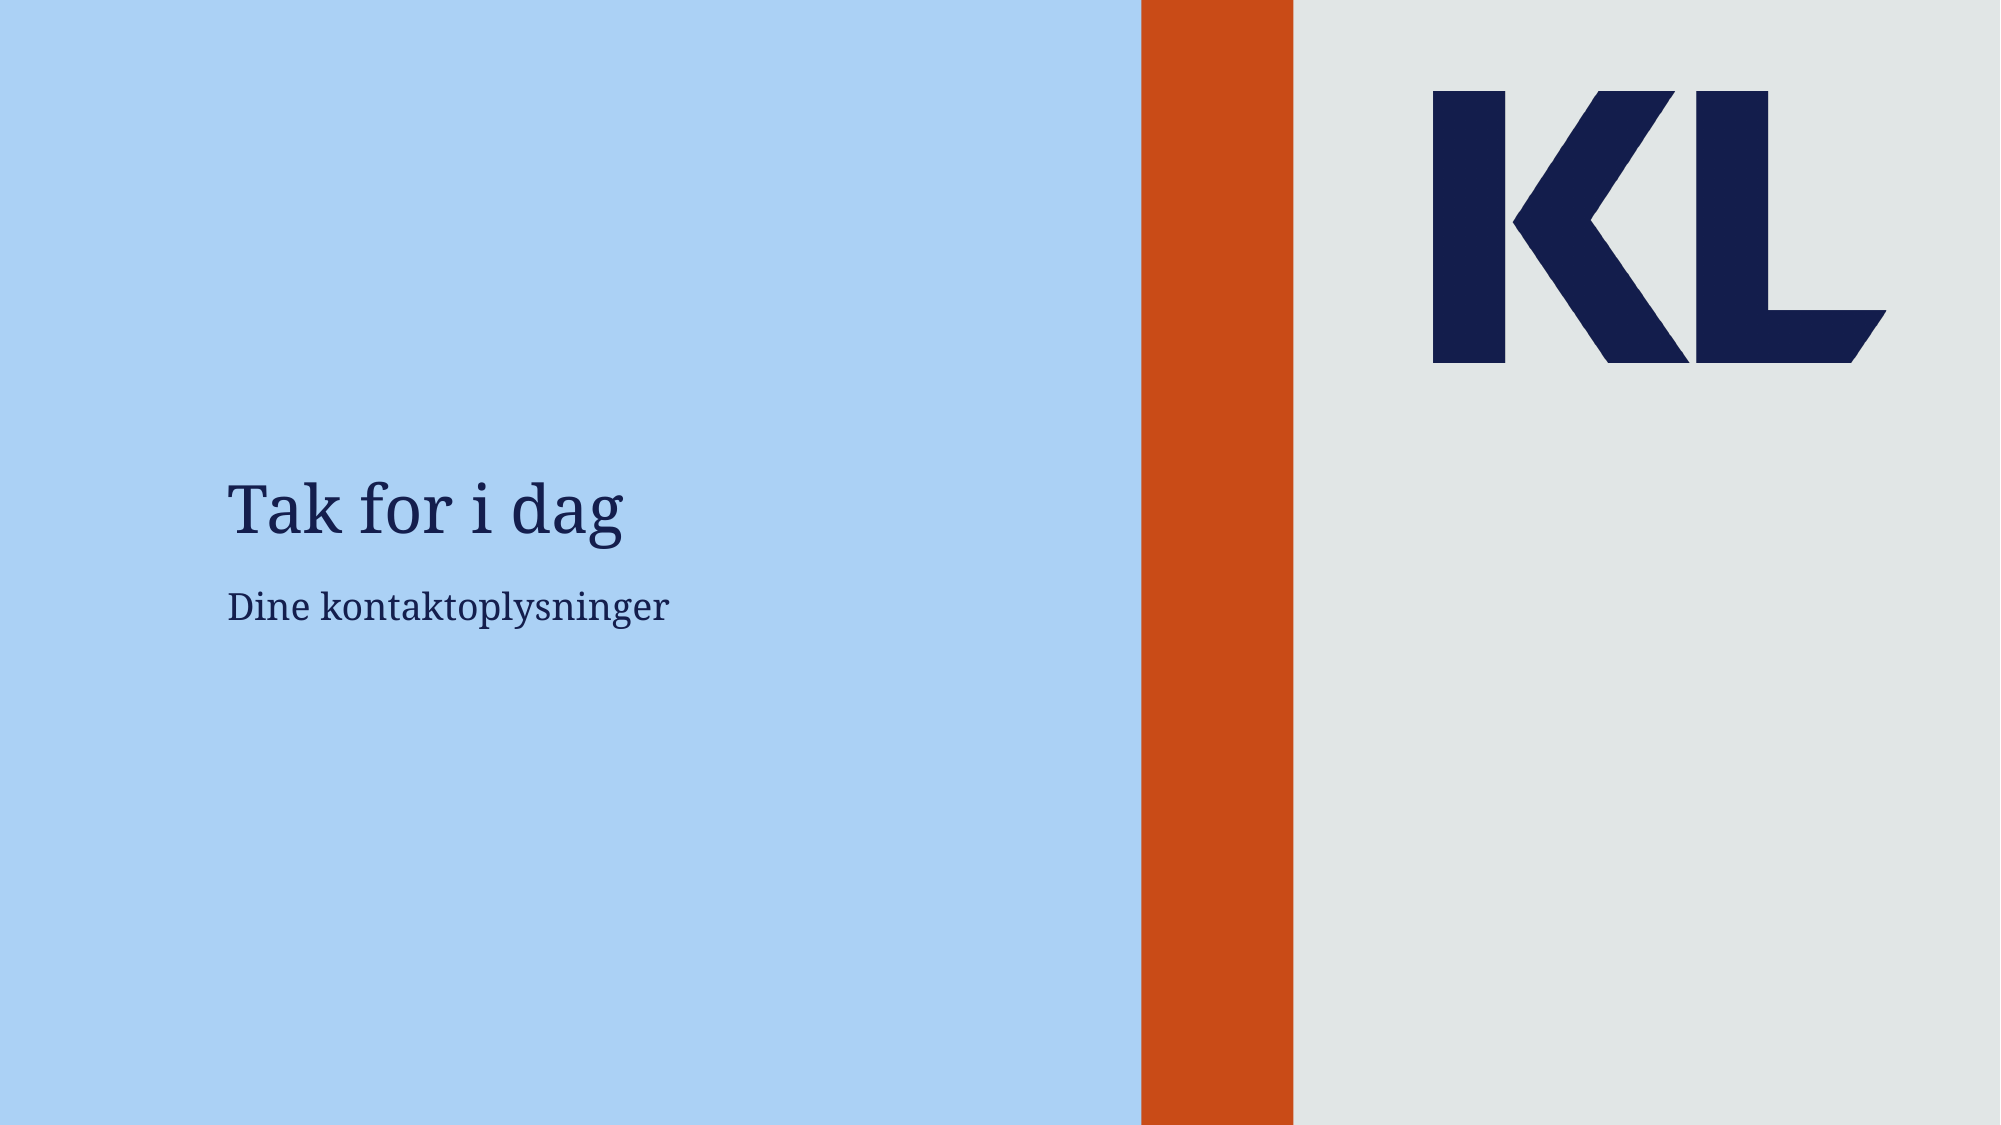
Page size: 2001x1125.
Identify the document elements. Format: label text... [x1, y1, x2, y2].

list Dine kontaktoplysninger [227, 574, 801, 806]
picture [1433, 91, 1887, 363]
title Tak for i dag [227, 383, 801, 548]
